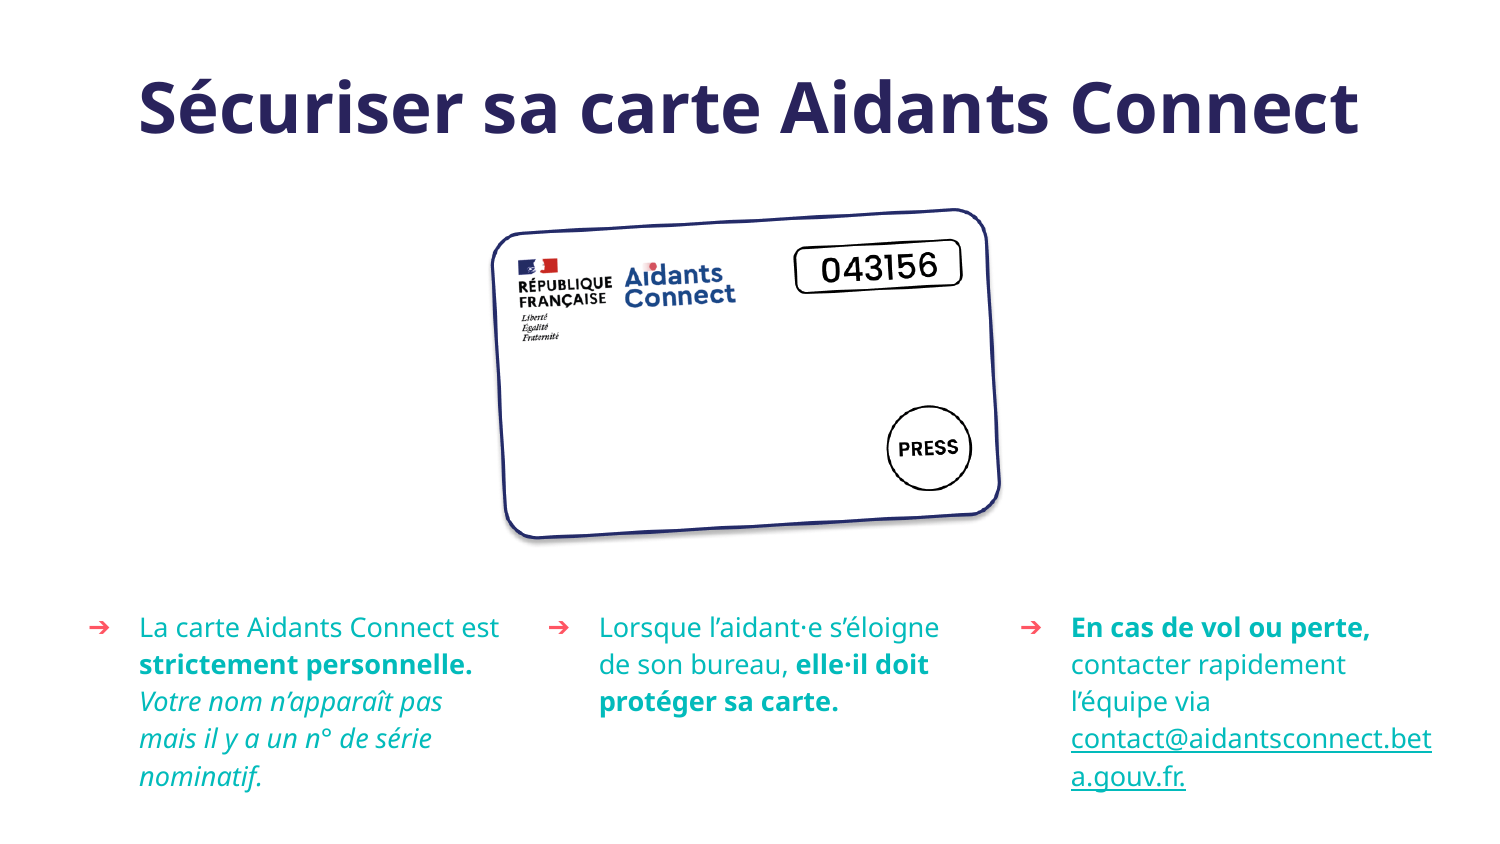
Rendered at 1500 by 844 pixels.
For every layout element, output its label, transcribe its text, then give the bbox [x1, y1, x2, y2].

text_box En cas de vol ou perte, contacter rapidement l’équipe via contact@aidantsconnect.beta.gouv.fr. [980, 590, 1451, 807]
text_box Lorsque l’aidant·e s’éloigne de son bureau, elle·il doit protéger sa carte. [520, 599, 979, 733]
picture [449, 171, 1051, 591]
text_box Sécuriser sa carte Aidants Connect [0, 0, 1500, 211]
text_box La carte Aidants Connect est strictement personnelle. Votre nom n’apparaît pas mais il y a un n° de série nominatif. [49, 590, 520, 807]
